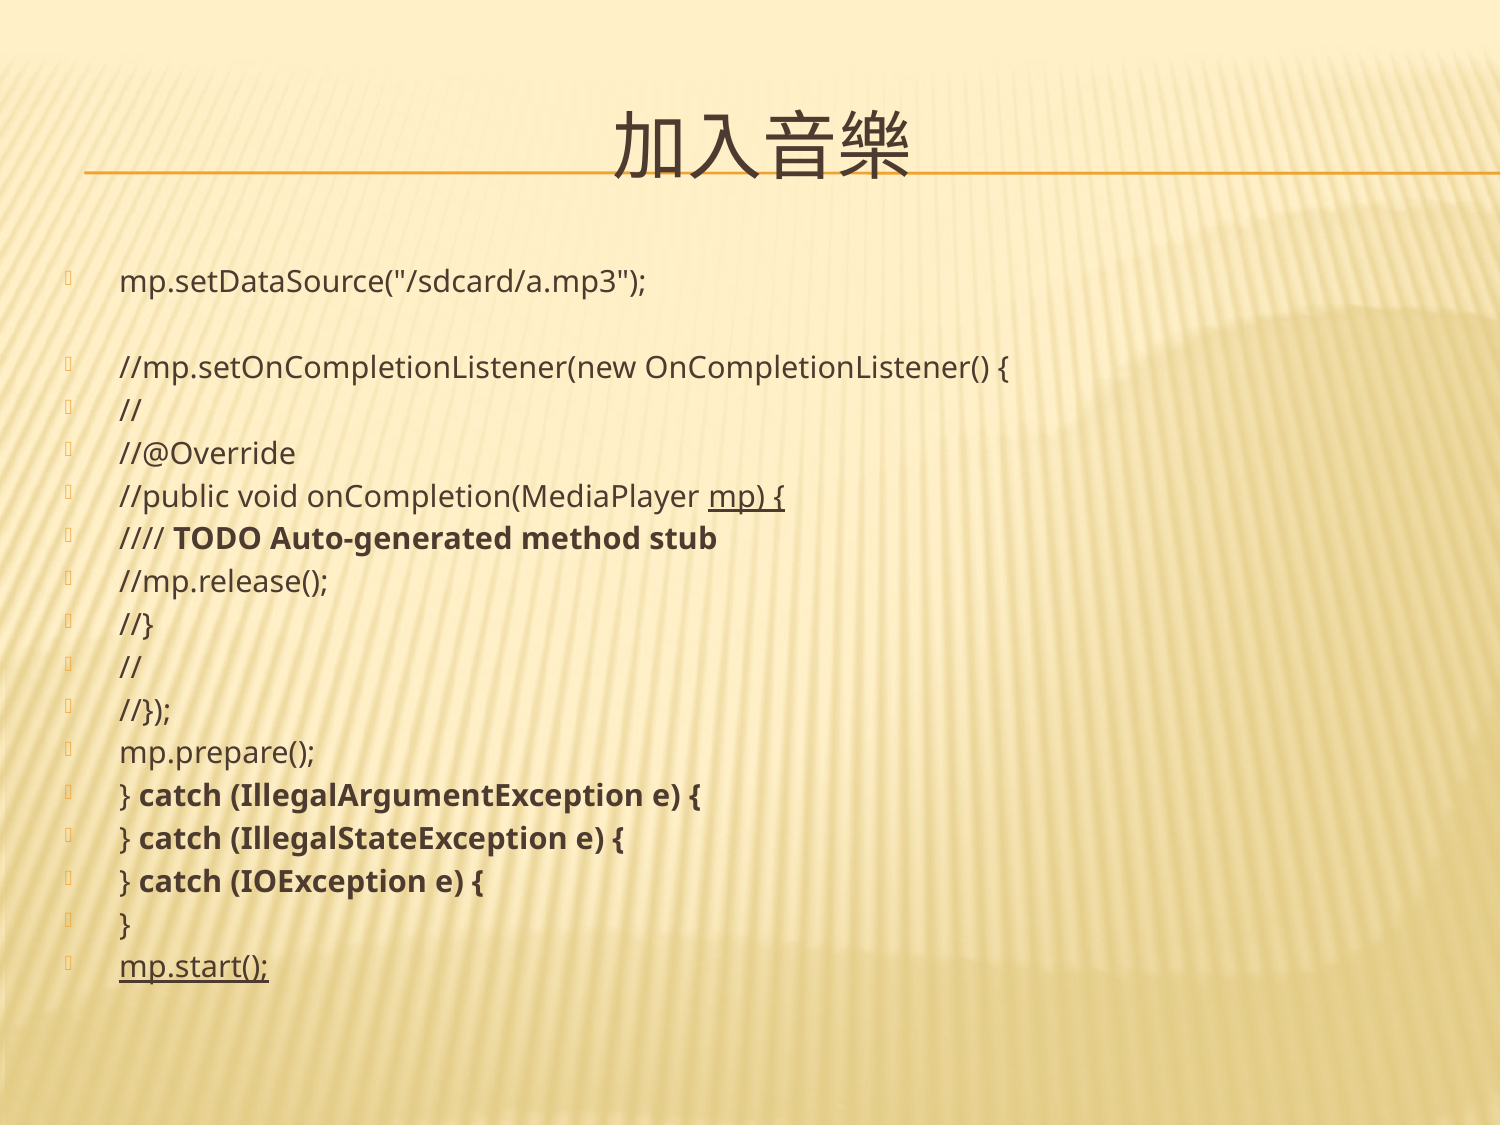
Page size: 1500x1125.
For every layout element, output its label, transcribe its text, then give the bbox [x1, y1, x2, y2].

title 加入音樂 [50, 75, 1475, 213]
list mp.setDataSource("/sdcard/a.mp3"); //mp.setOnCompletionListener(new OnCompletionListener() { // //@Override //public void onCompletion(MediaPlayer mp) { //// TODO Auto-generated method stub //mp.release(); //} // //}); mp.prepare(); } catch (IllegalArgumentException e) { } catch (IllegalStateException e) { } catch (IOException e) { } mp.start(); [50, 254, 1475, 998]
